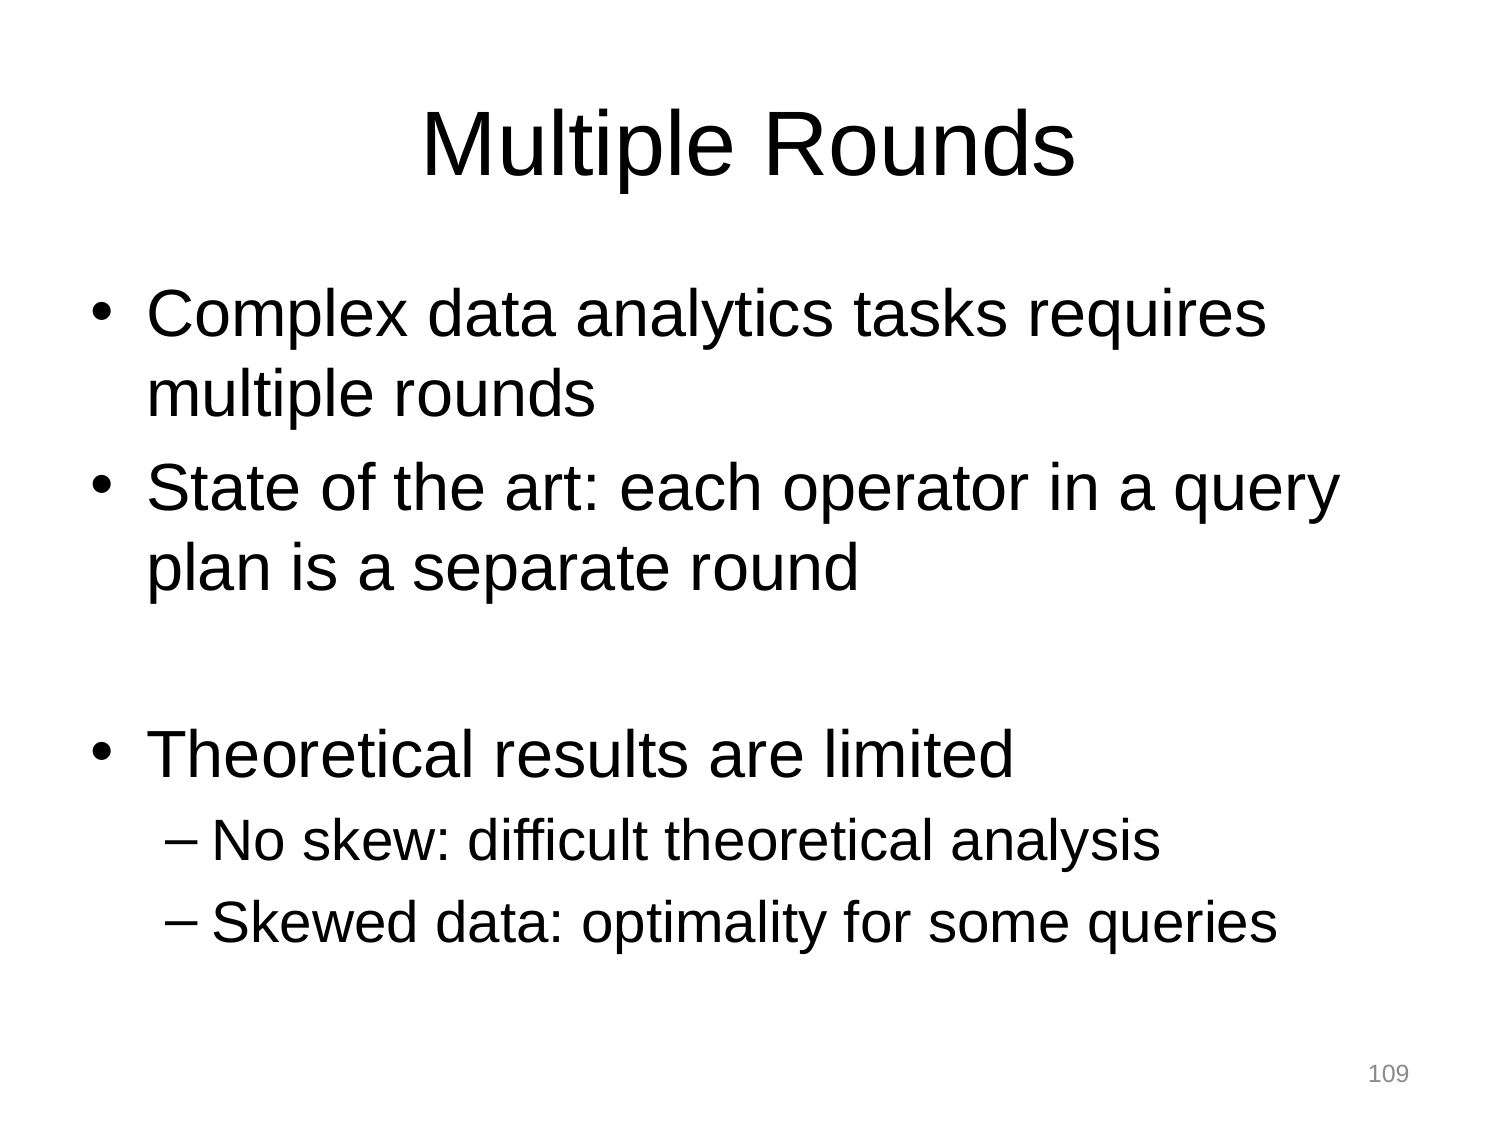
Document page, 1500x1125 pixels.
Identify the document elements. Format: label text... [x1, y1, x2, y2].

slide_number 109 [1074, 1042, 1425, 1103]
title Multiple Rounds [75, 45, 1425, 233]
list Complex data analytics tasks requires multiple rounds State of the art: each operator in a query plan is a separate round Theoretical results are limited No skew: difficult theoretical analysis Skewed data: optimality for some queries [75, 262, 1425, 1005]
